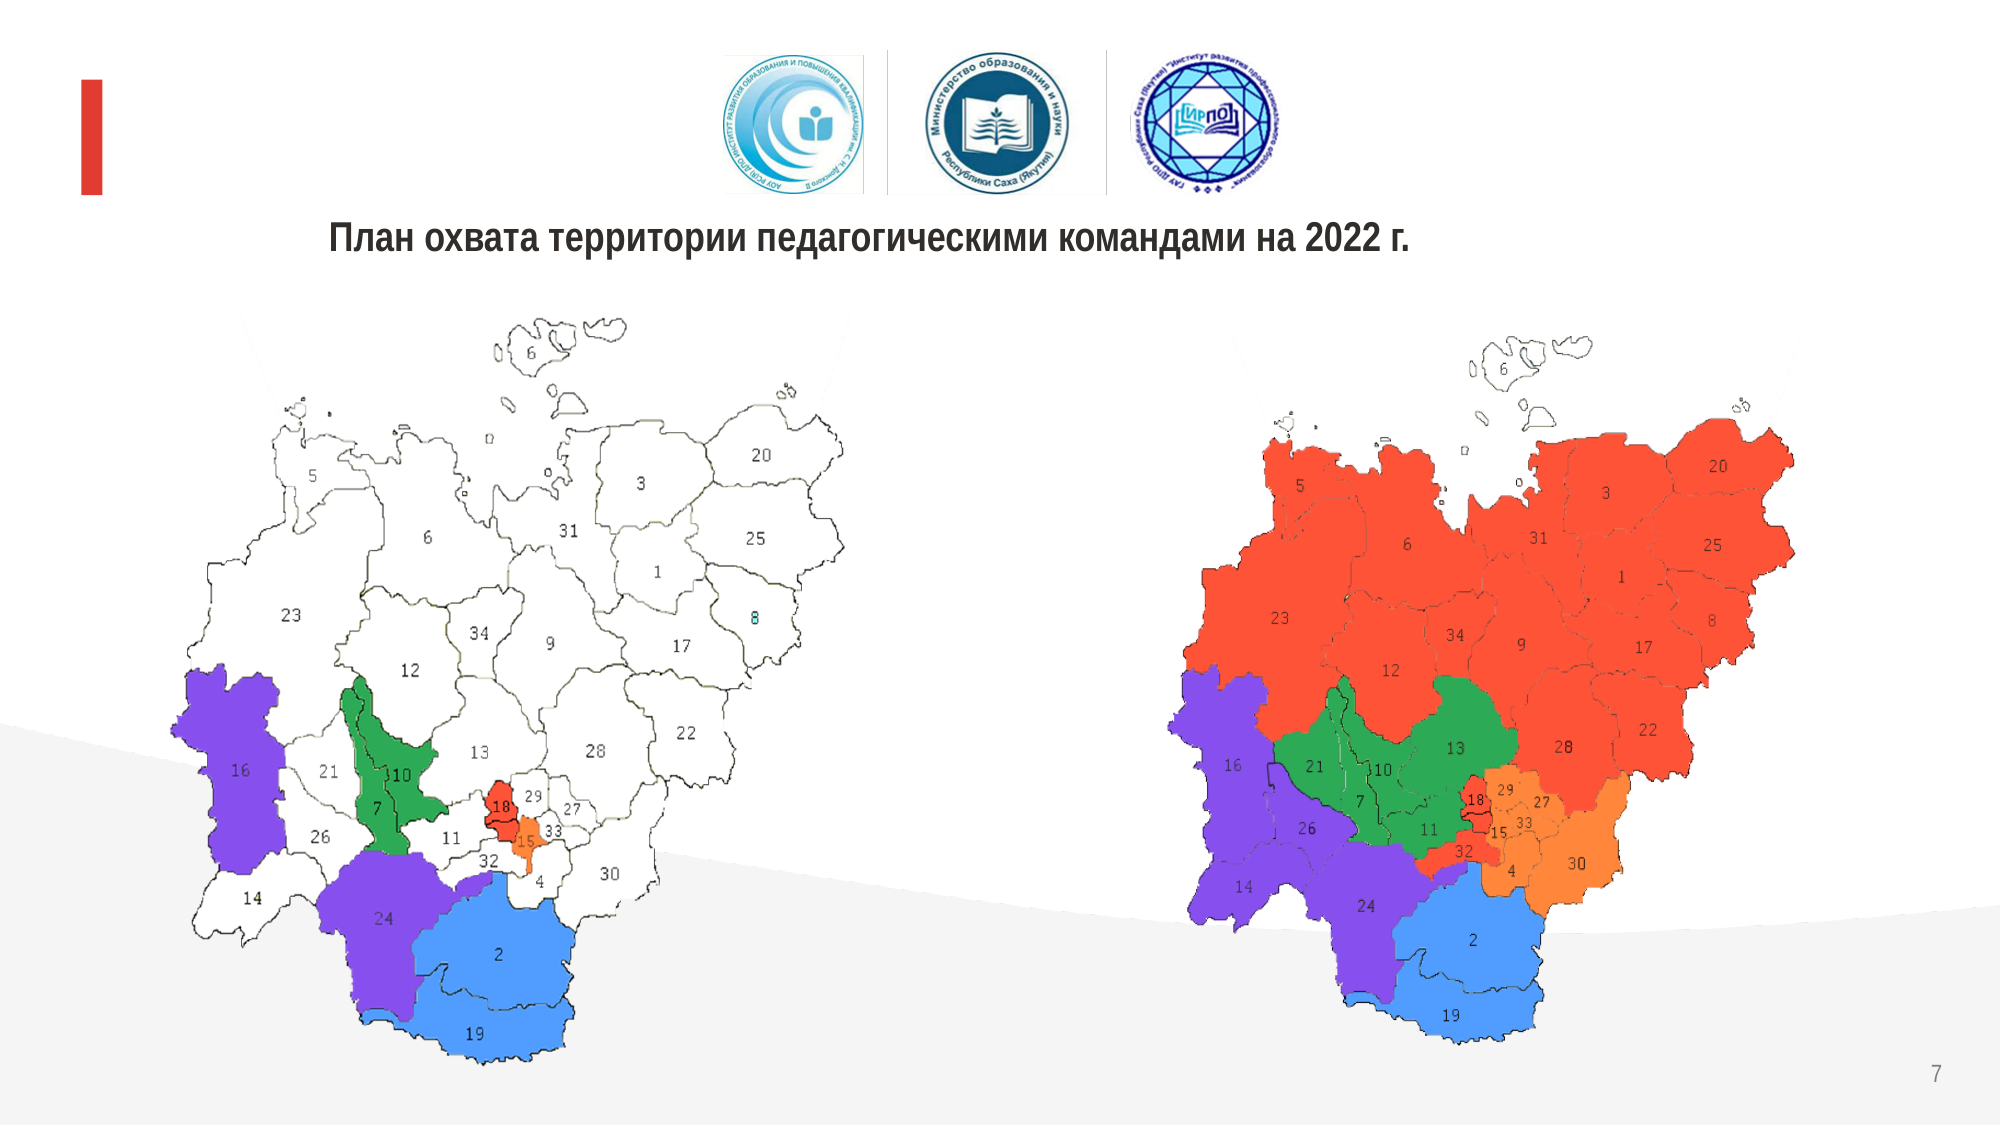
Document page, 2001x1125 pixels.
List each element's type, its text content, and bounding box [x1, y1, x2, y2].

picture [723, 50, 1283, 196]
picture [1161, 324, 1802, 1053]
title План охвата территории педагогическими командами на 2022 г. [313, 160, 2000, 316]
picture [163, 305, 851, 1073]
slide_number 7 [1885, 1042, 1958, 1103]
